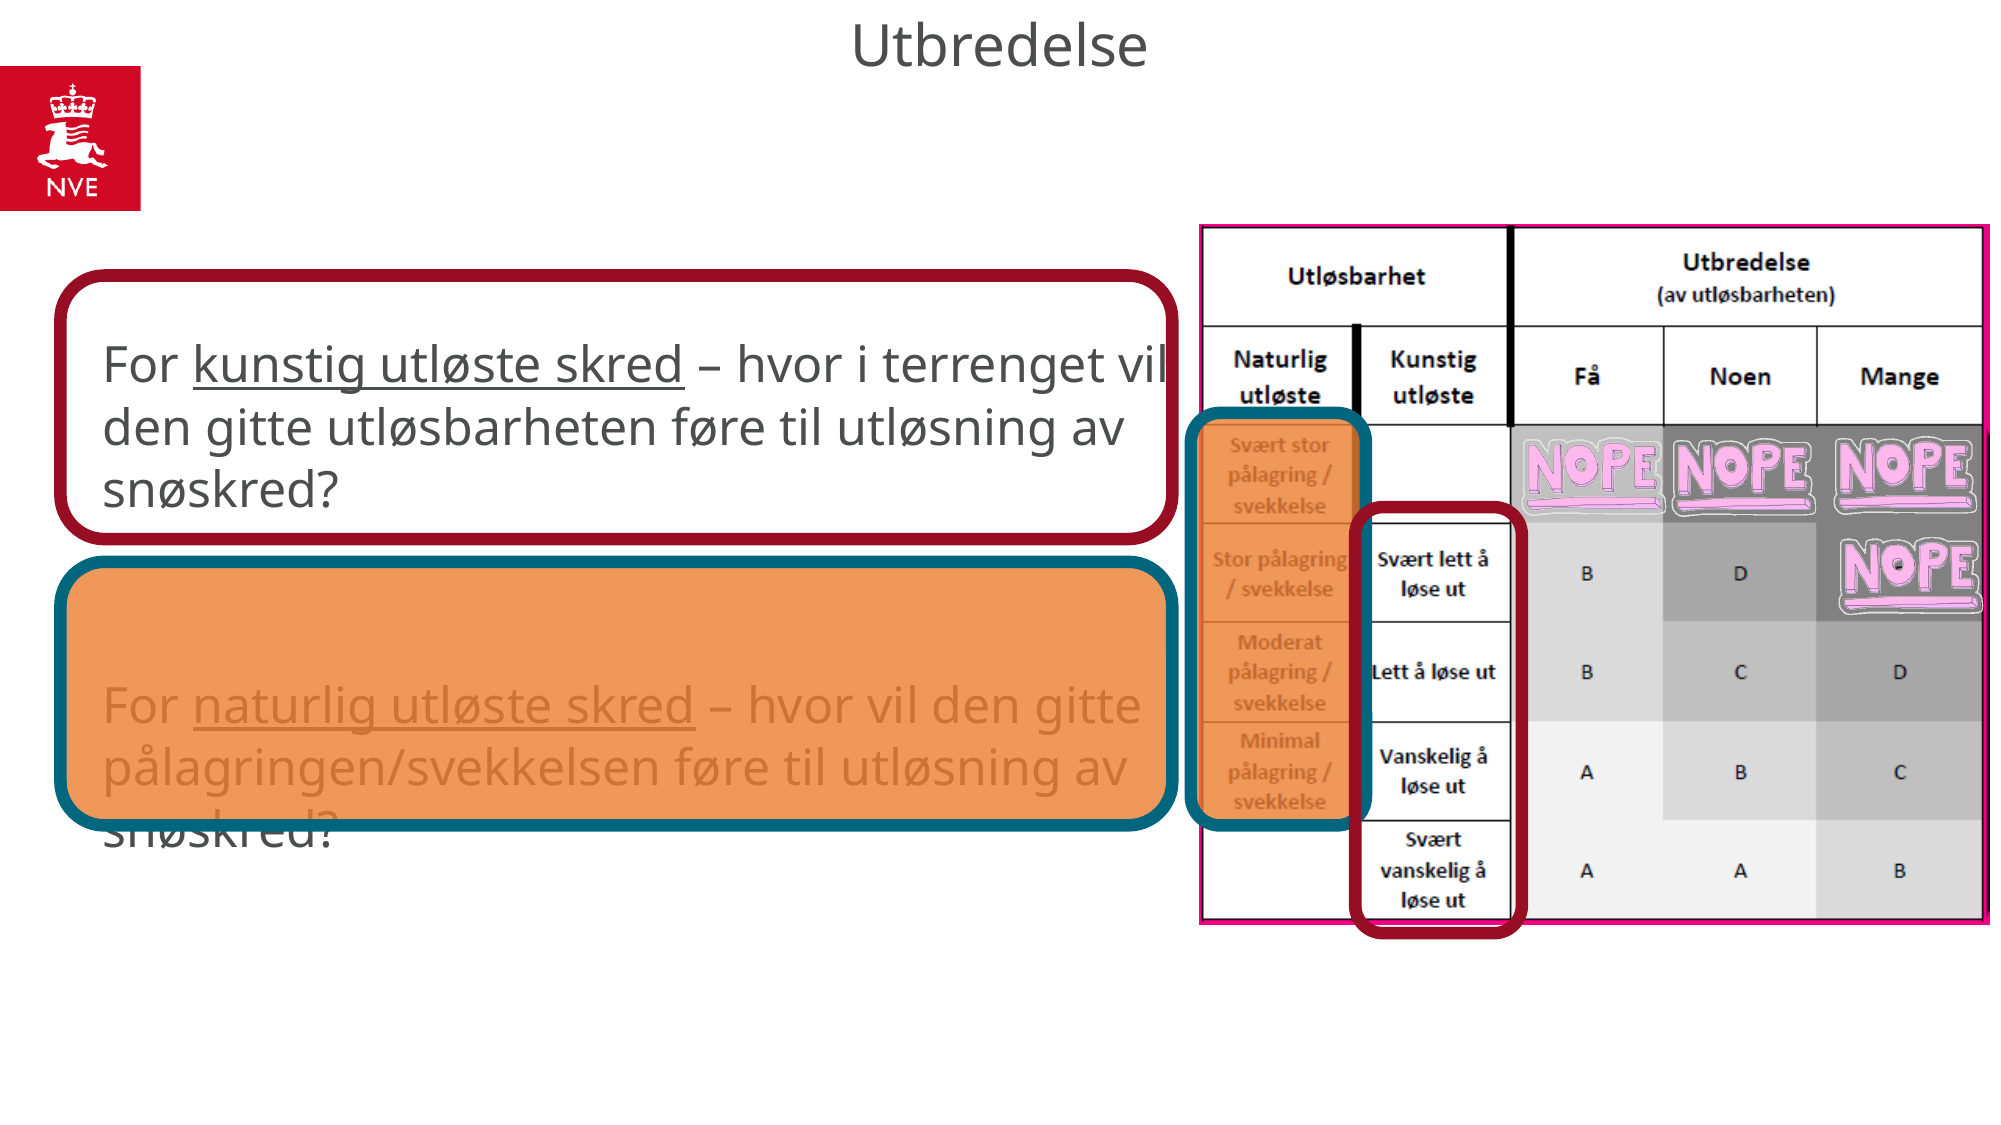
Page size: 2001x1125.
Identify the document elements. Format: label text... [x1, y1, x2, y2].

list For kunstig utløste skred – hvor i terrenget vil den gitte utløsbarheten føre til utløsning av snøskred? For naturlig utløste skred – hvor vil den gitte pålagringen/svekkelsen føre til utløsning av snøskred? [87, 217, 1189, 1060]
text_box [1361, 925, 1516, 935]
picture [1199, 224, 1990, 925]
text_box [59, 560, 1174, 827]
text_box [1189, 420, 1199, 818]
text_box [59, 274, 1174, 541]
title Utbredelse [137, 0, 1863, 218]
